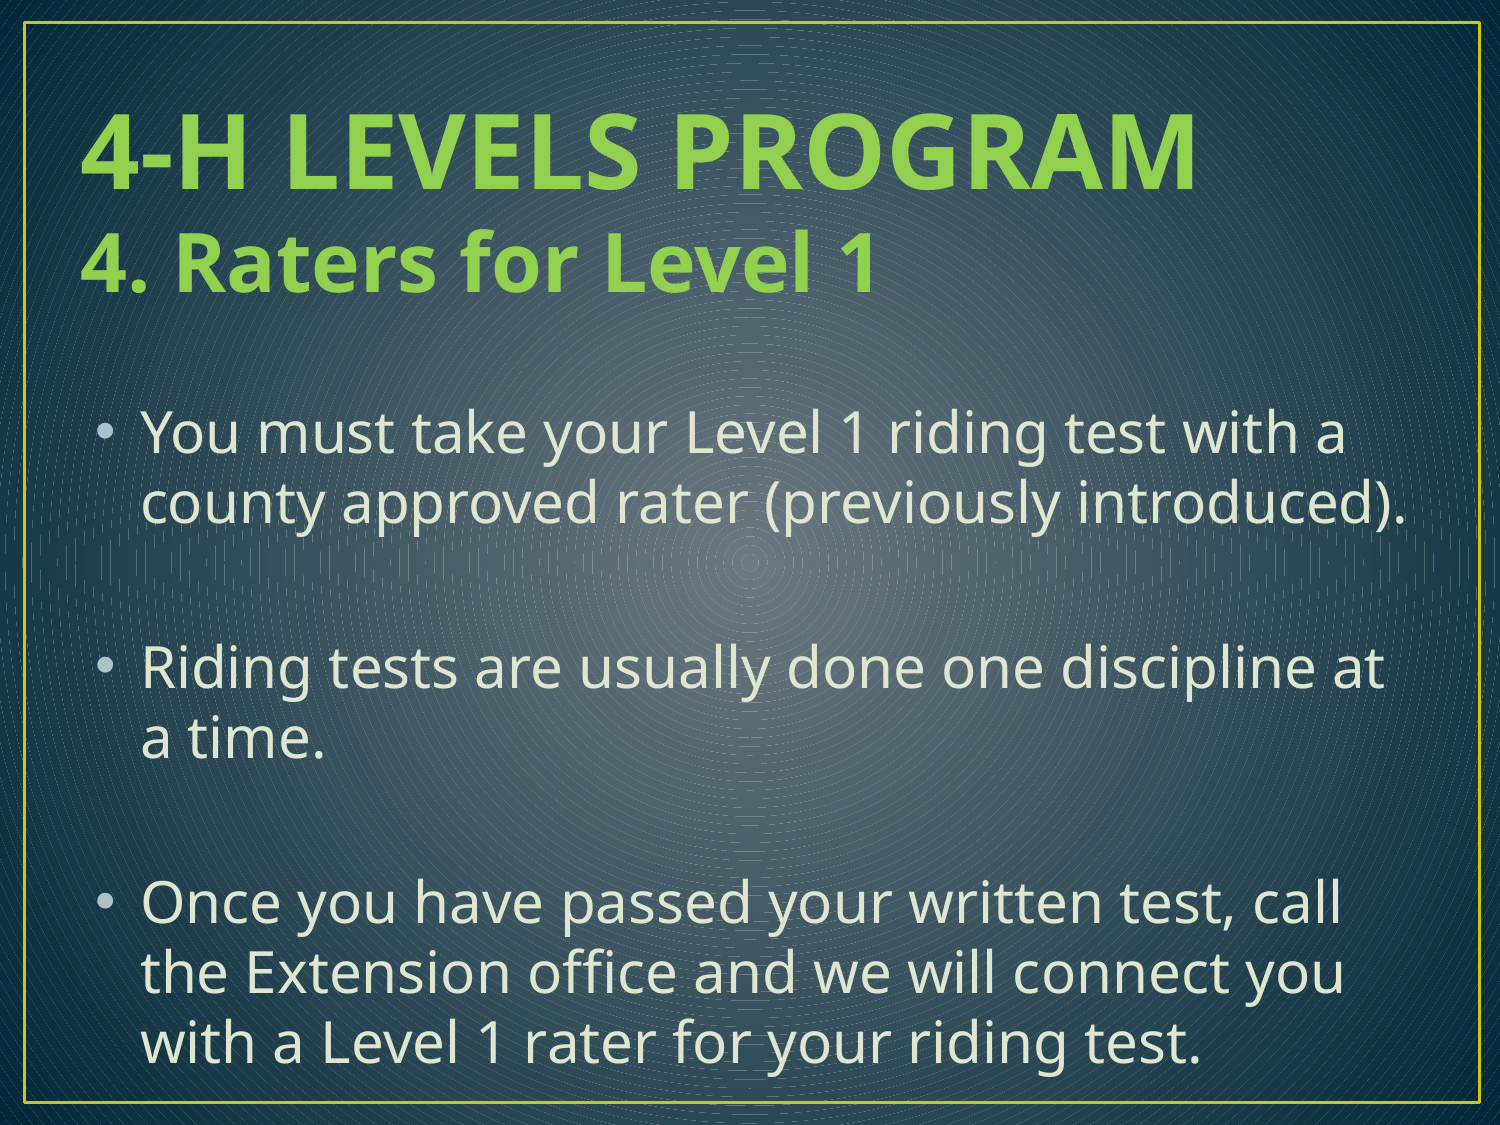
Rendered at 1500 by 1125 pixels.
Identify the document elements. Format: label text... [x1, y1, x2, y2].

list You must take your Level 1 riding test with a county approved rater (previously introduced). Riding tests are usually done one discipline at a time. Once you have passed your written test, call the Extension office and we will connect you with a Level 1 rater for your riding test. [86, 386, 1438, 1013]
title 4-H LEVELS PROGRAM 4. Raters for Level 1 [72, 77, 1428, 318]
